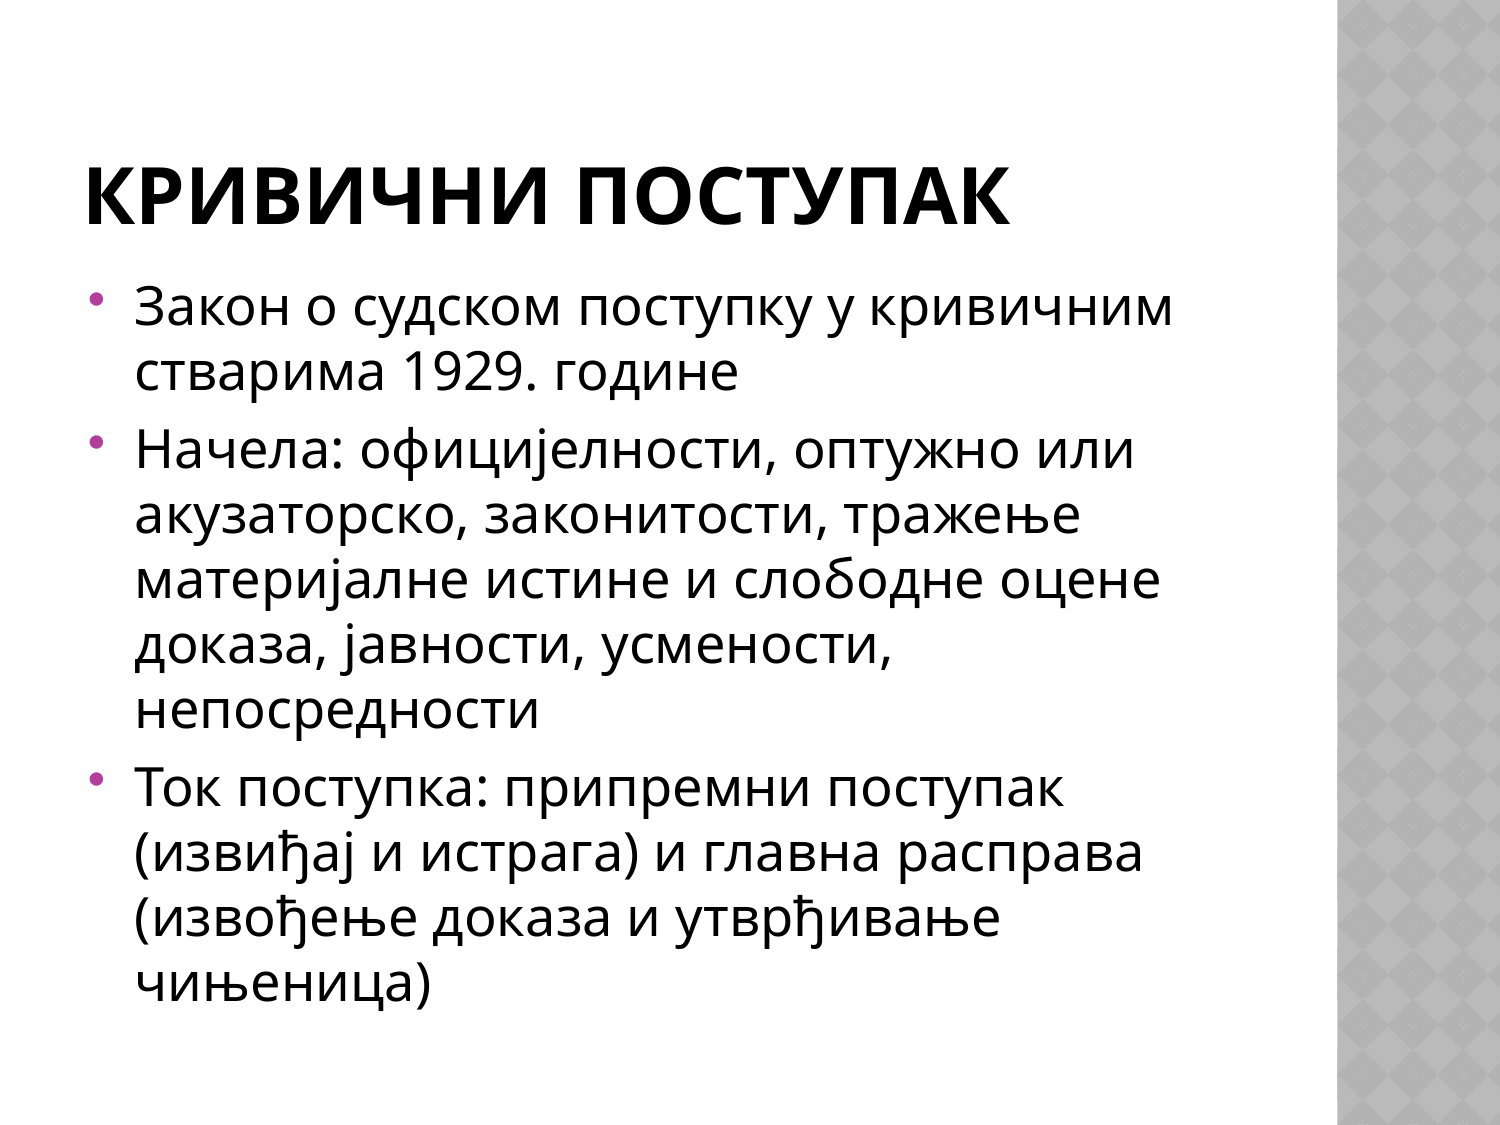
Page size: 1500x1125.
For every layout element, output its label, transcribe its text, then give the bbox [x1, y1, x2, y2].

title КРИВИЧНИ ПОСТУПАК [75, 52, 1263, 240]
list Закон о судском поступку у кривичним стварима 1929. године Начела: официјелности, оптужно или акузаторско, законитости, тражење материјалне истине и слободне оцене доказа, јавности, усмености, непосредности Ток поступка: припремни поступак (извиђај и истрага) и главна расправа (извођење доказа и утврђивање чињеница) [75, 264, 1263, 1059]
